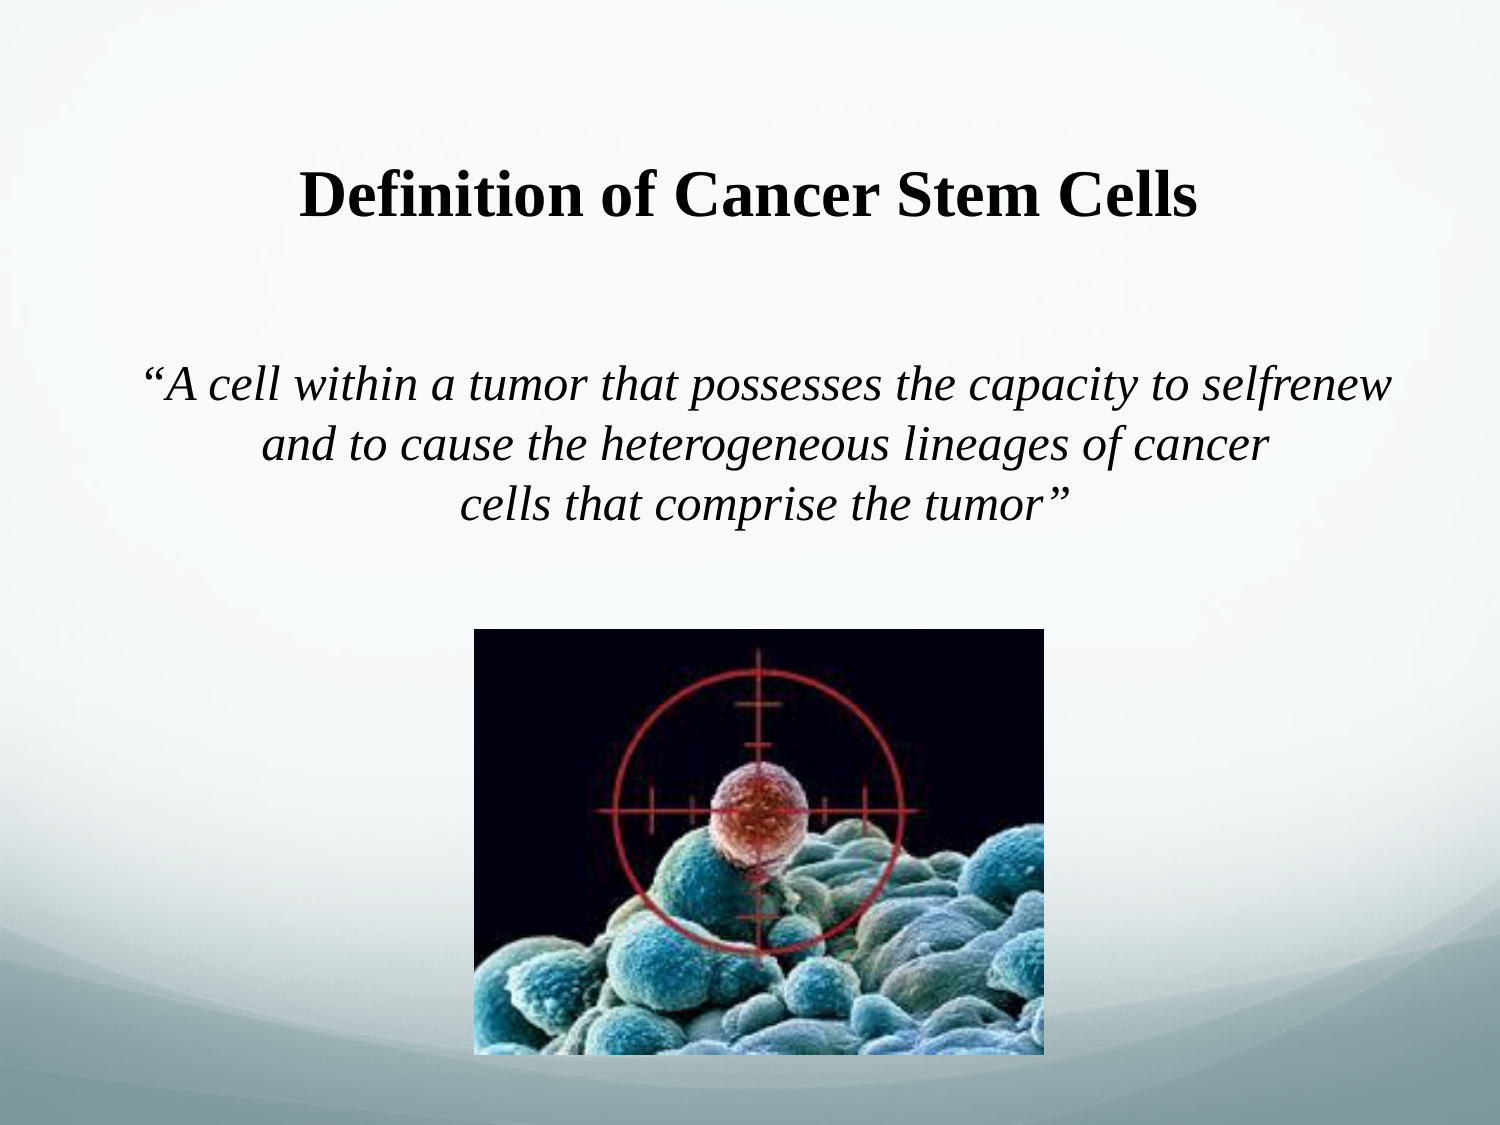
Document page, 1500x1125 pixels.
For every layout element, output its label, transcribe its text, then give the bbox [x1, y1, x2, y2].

picture [1023, 866, 1036, 875]
title Definition of Cancer Stem Cells [280, 34, 1219, 237]
text_box “A cell within a tumor that possesses the capacity to selfrenew and to cause the heterogeneous lineages of cancer cells that comprise the tumor” [90, 342, 1442, 538]
picture [474, 629, 1045, 1055]
